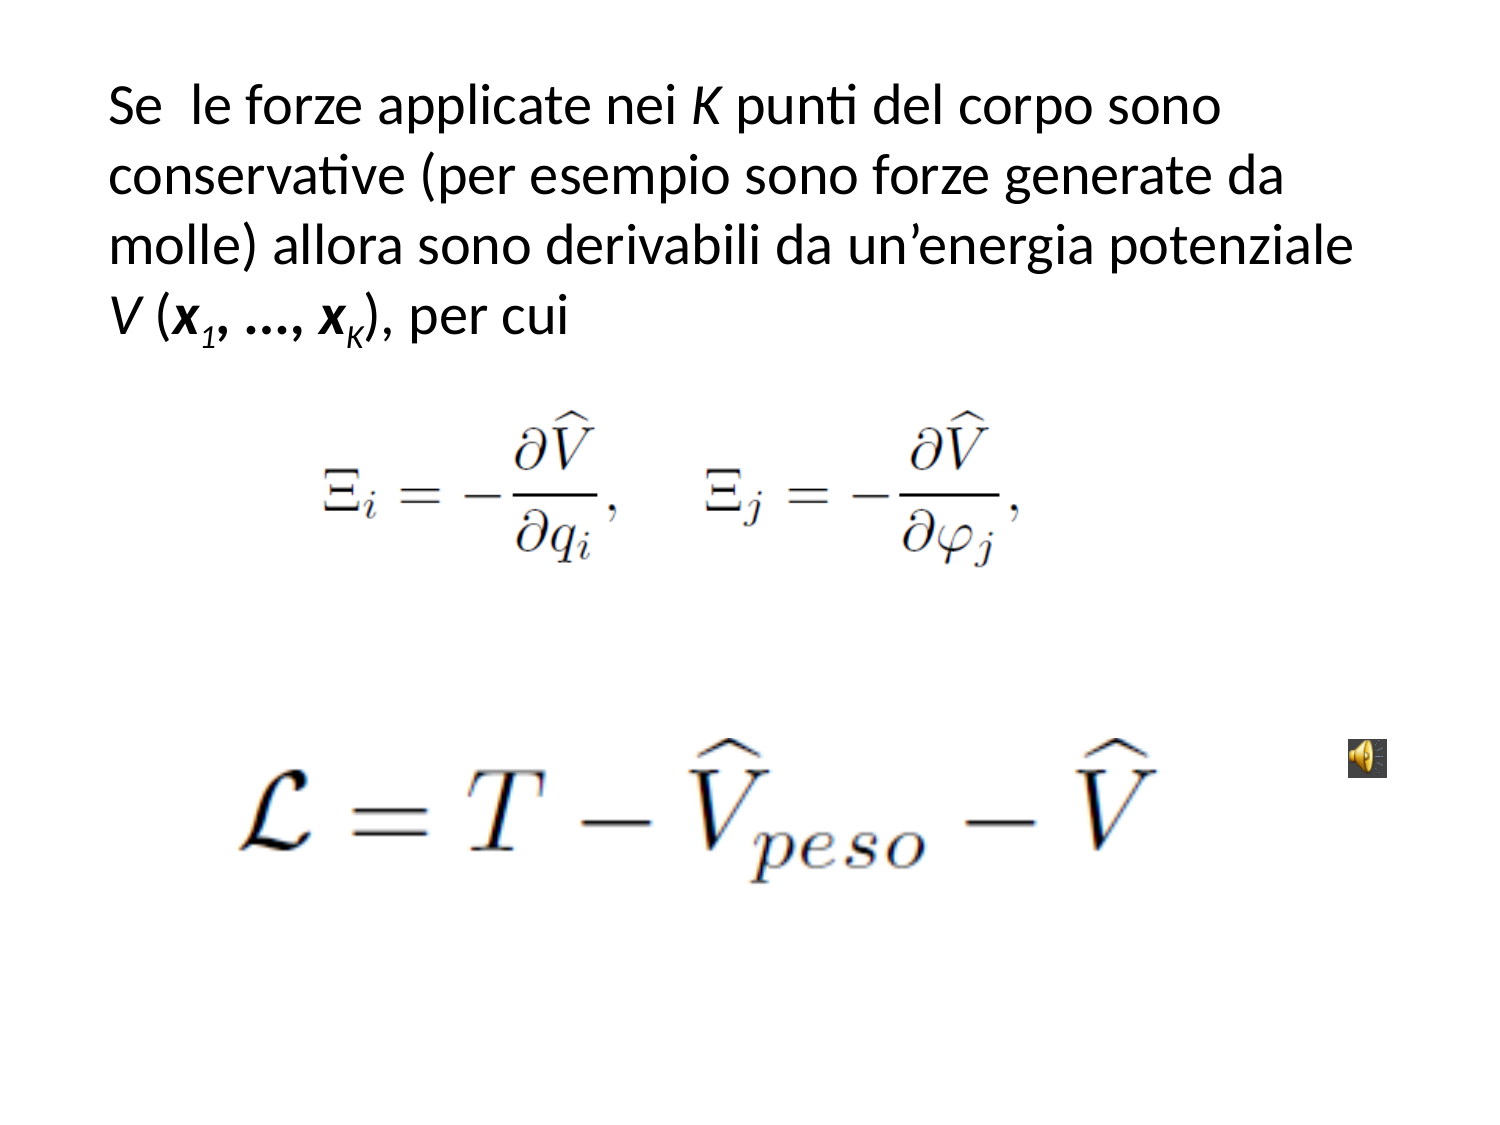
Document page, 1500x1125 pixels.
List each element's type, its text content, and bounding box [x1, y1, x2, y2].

picture [269, 398, 1092, 602]
text_box Se le forze applicate nei K punti del corpo sono conservative (per esempio sono forze generate da molle) allora sono derivabili da un’energia potenziale V (x1, ..., xK), per cui [93, 58, 1430, 363]
picture [234, 738, 1167, 927]
picture [1347, 738, 1388, 779]
